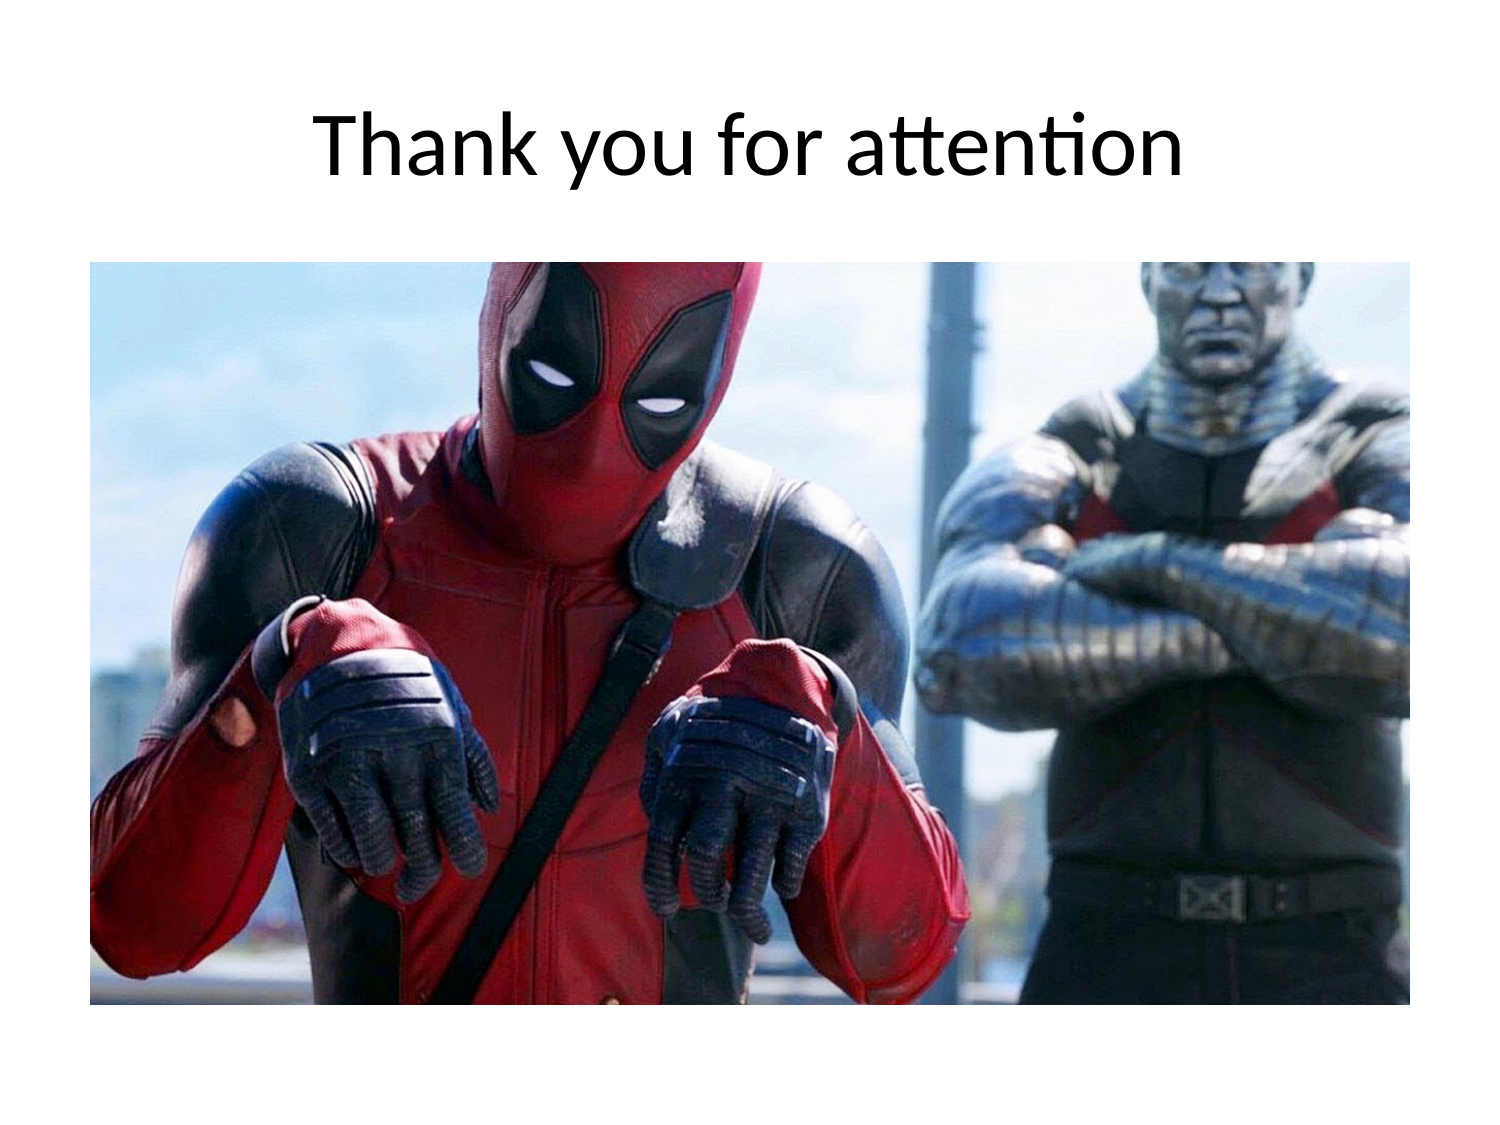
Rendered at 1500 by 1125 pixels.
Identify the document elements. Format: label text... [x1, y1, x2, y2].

title Thank you for attention [75, 45, 1425, 233]
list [89, 262, 1411, 1006]
